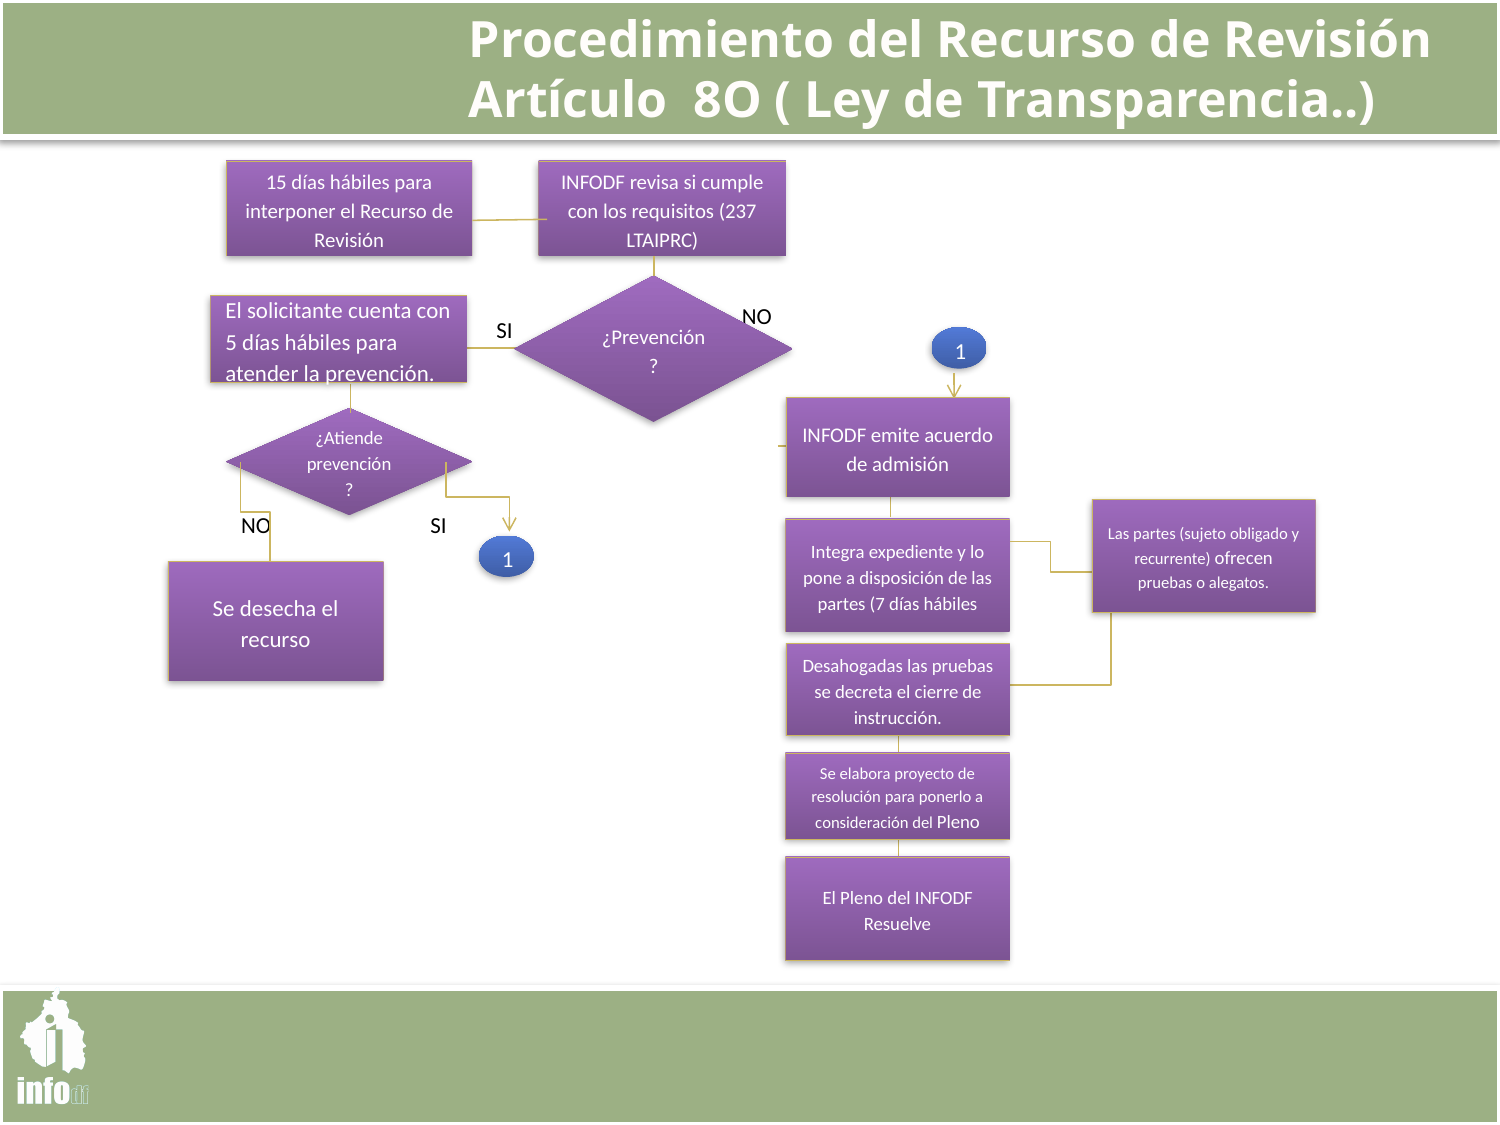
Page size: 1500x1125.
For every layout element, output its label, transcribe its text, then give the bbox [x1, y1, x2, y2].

title Procedimiento del Recurso de Revisión Artículo 8O ( Ley de Transparencia..) [454, 0, 1500, 102]
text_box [167, 160, 1316, 961]
